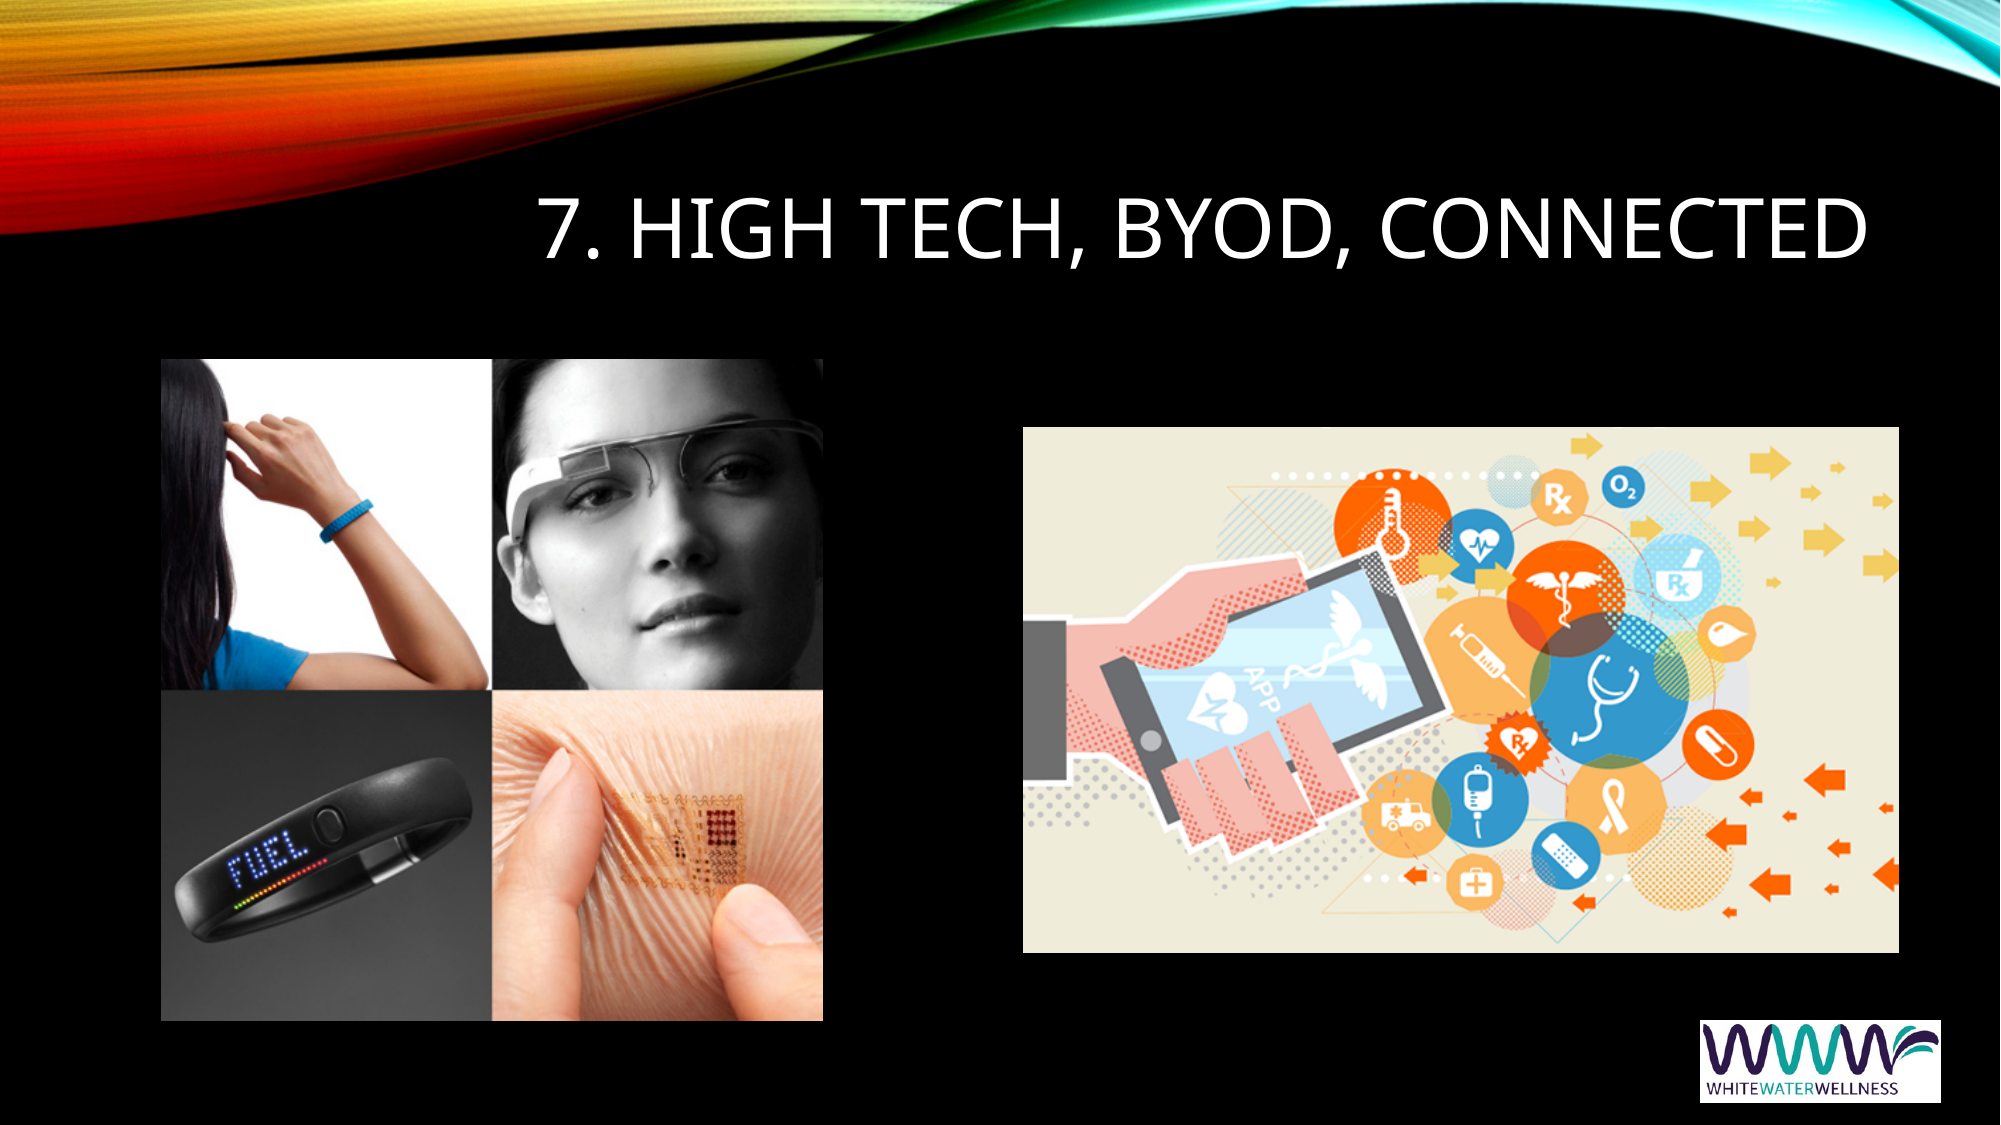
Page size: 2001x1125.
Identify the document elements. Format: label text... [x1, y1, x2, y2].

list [161, 359, 823, 1021]
picture [0, 0, 2000, 237]
title 7. High Tech, BYOD, Connected [474, 125, 1888, 338]
picture [1700, 1020, 1941, 1103]
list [1023, 427, 1900, 953]
